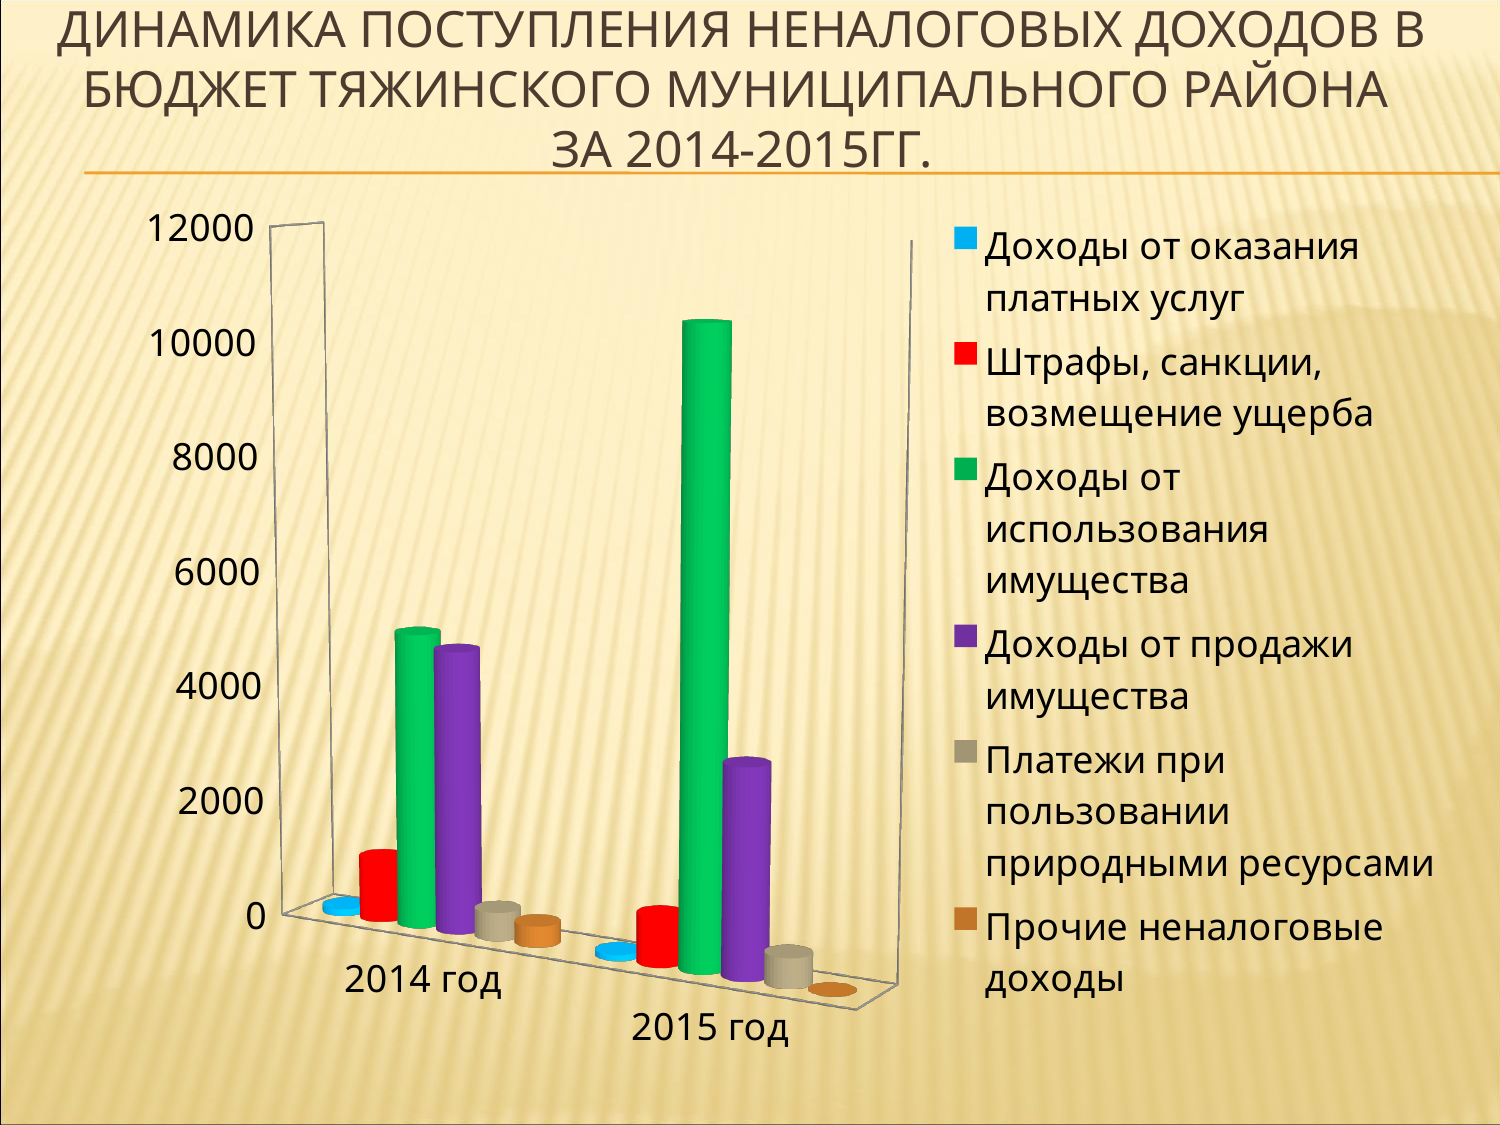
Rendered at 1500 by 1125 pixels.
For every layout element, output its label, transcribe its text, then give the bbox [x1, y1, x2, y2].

chart [75, 184, 1500, 1071]
title Динамика поступления неналоговых доходов в бюджет тяжинского муниципального района за 2014-2015гГ. [29, 19, 1455, 157]
picture [0, 0, 1500, 1125]
